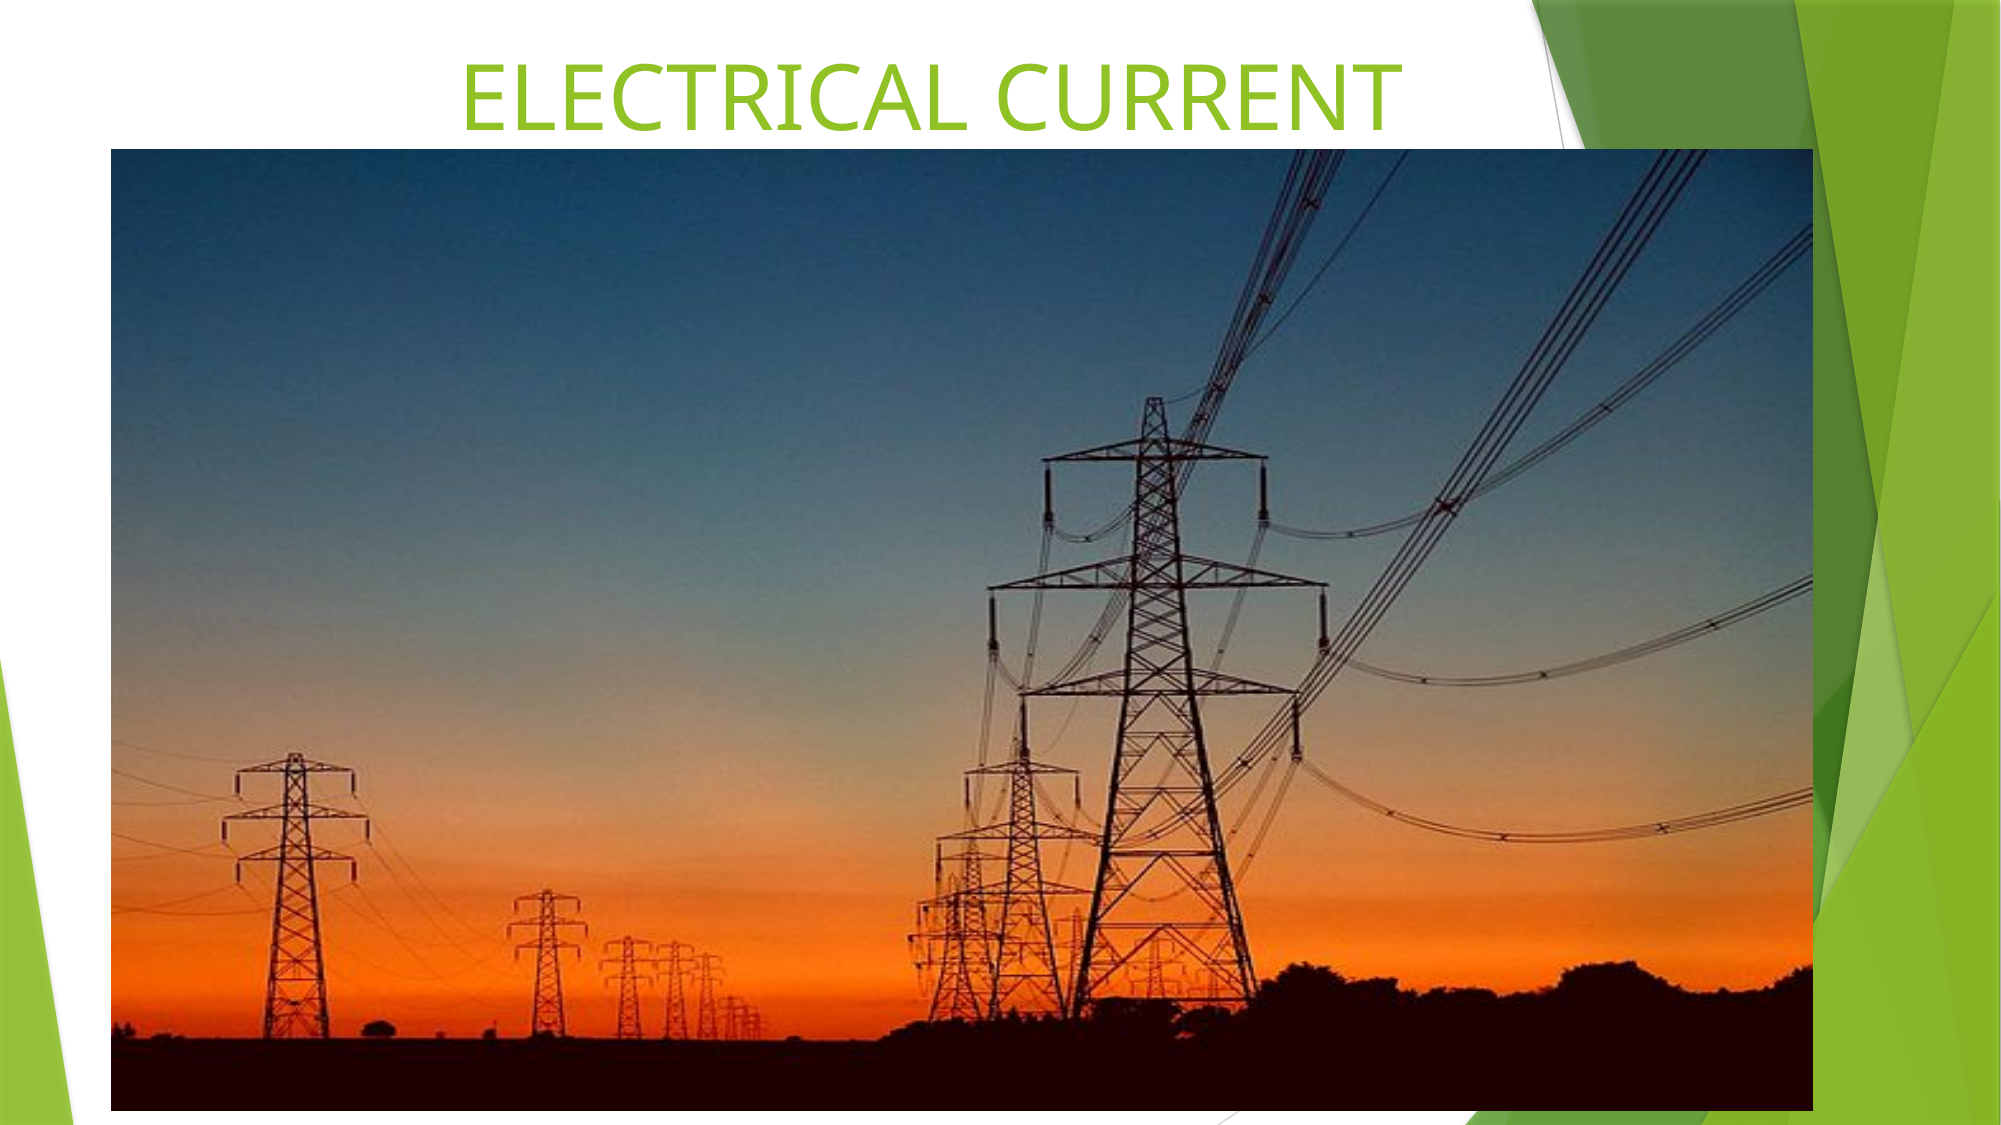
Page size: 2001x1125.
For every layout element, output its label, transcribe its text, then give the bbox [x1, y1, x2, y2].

picture [110, 149, 1813, 1111]
title ELECTRICAL CURRENT [111, 31, 1522, 149]
